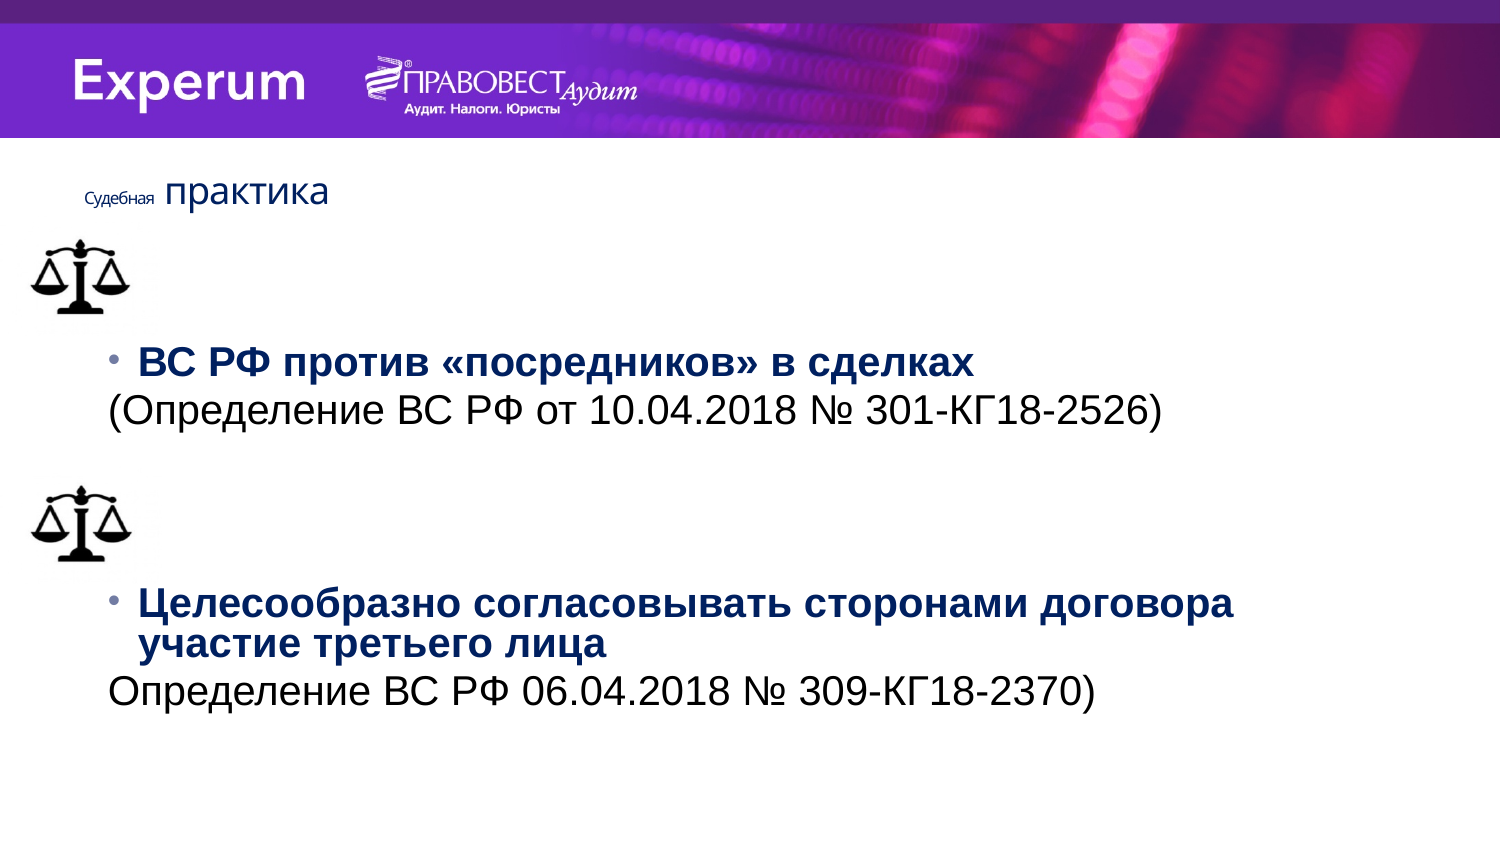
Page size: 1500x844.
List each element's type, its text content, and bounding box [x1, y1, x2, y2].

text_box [0, 215, 160, 336]
title Судебная практика [76, 155, 1393, 225]
picture [0, 0, 1500, 138]
picture [0, 462, 162, 585]
list ВС РФ против «посредников» в сделках (Определение ВС РФ от 10.04.2018 № 301-КГ18-2526) Целесообразно согласовывать сторонами договора участие третьего лица Определение ВС РФ 06.04.2018 № 309-КГ18-2370) [99, 229, 1393, 772]
